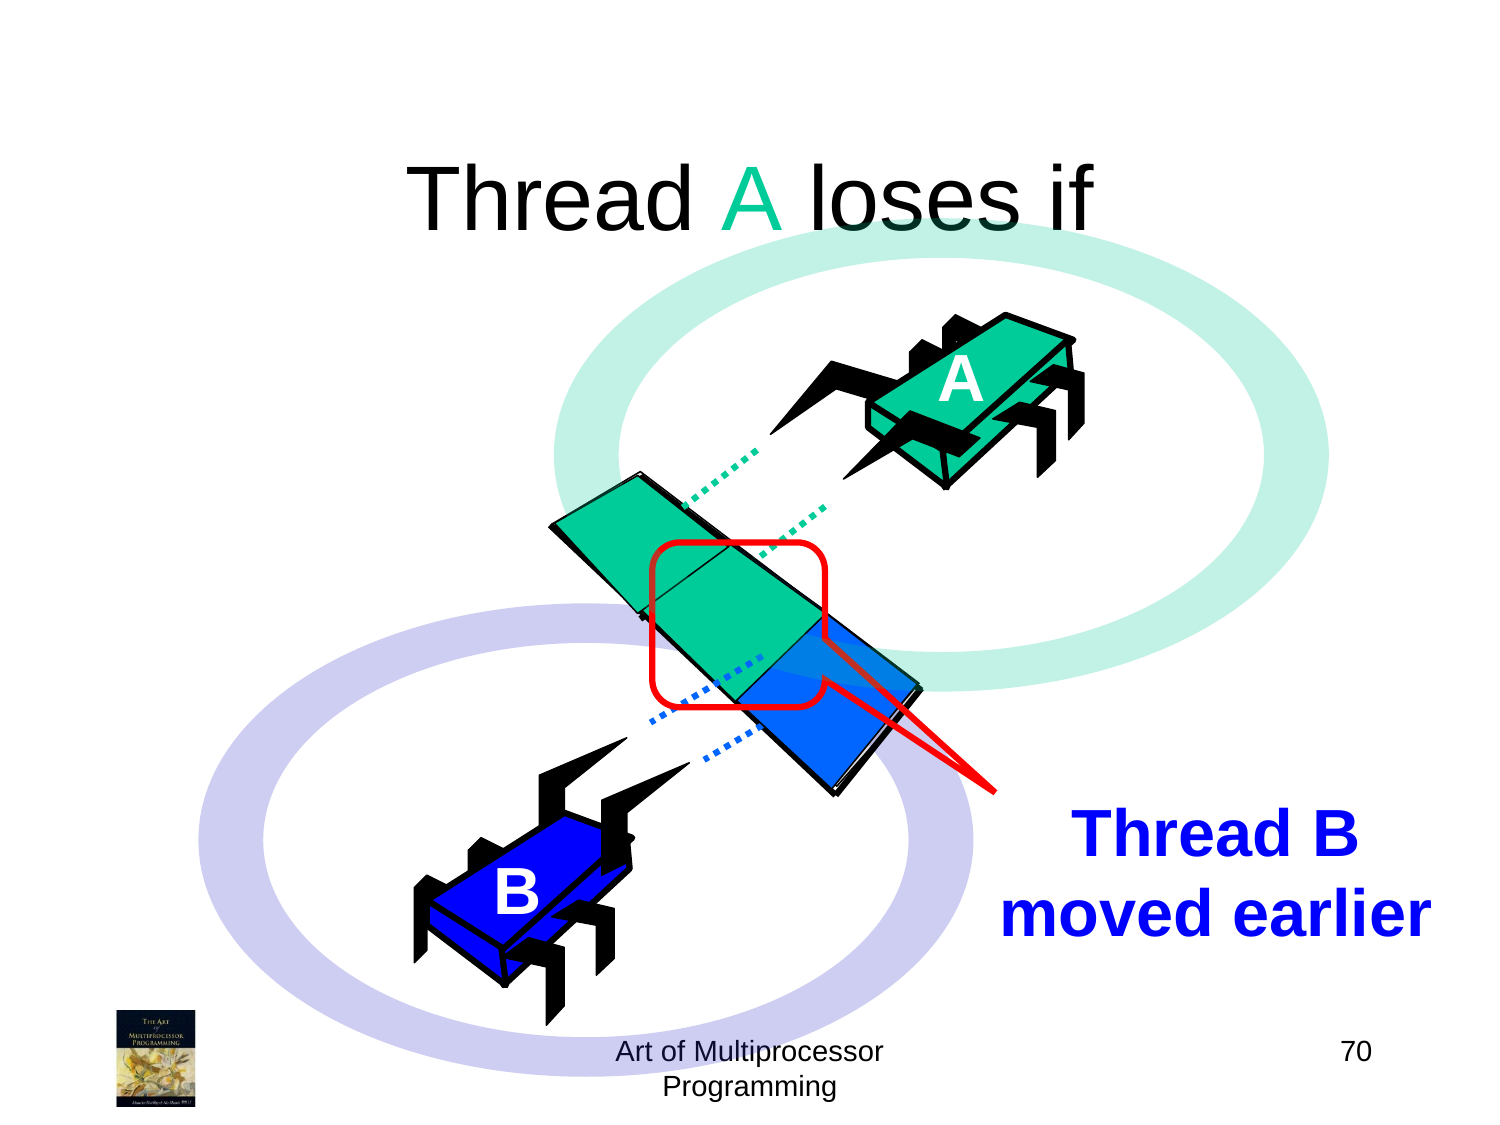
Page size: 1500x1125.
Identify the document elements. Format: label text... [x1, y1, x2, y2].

slide_number 70 [1074, 1024, 1388, 1101]
picture [107, 1010, 204, 1107]
text_box [553, 218, 1329, 692]
text_box [921, 725, 996, 793]
footer Art of Multiprocessor Programming [512, 1025, 988, 1100]
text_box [414, 737, 690, 1026]
text_box Thread B moved earlier [977, 782, 1455, 958]
title Thread A loses if [112, 99, 1388, 288]
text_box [780, 314, 1085, 503]
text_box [554, 475, 827, 702]
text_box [638, 541, 918, 790]
text_box [198, 604, 974, 1077]
